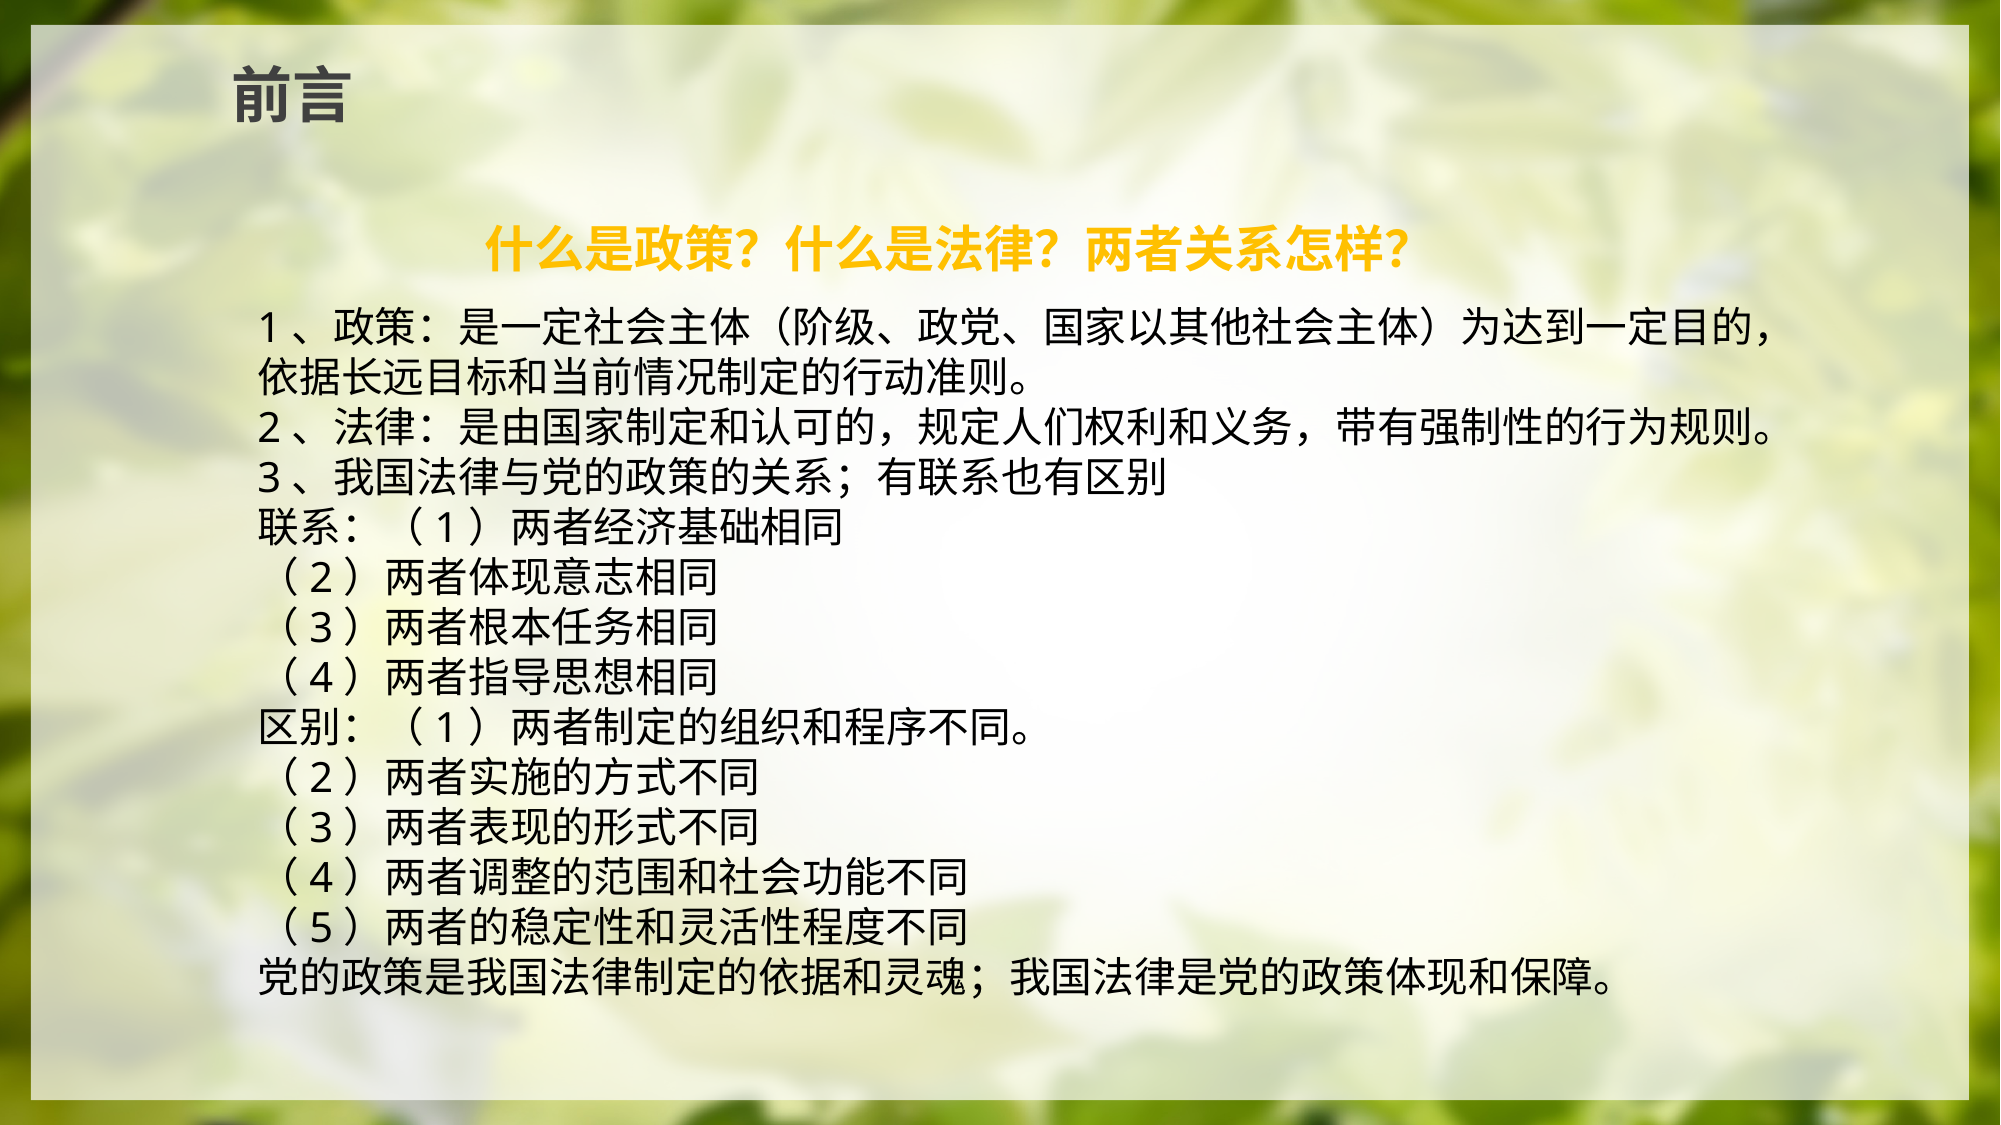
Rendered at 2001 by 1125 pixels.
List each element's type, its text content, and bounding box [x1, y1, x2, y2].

text_box 1、政策：是一定社会主体（阶级、政党、国家以其他社会主体）为达到一定目的，依据长远目标和当前情况制定的行动准则。 2、法律：是由国家制定和认可的，规定人们权利和义务，带有强制性的行为规则。 3、我国法律与党的政策的关系；有联系也有区别 联系：（1）两者经济基础相同 （2）两者体现意志相同 （3）两者根本任务相同 （4）两者指导思想相同 区别：（1）两者制定的组织和程序不同。 （2）两者实施的方式不同 （3）两者表现的形式不同 （4）两者调整的范围和社会功能不同 （5）两者的稳定性和灵活性程度不同 党的政策是我国法律制定的依据和灵魂；我国法律是党的政策体现和保障。 [242, 293, 1778, 1059]
text_box 什么是政策？什么是法律？两者关系怎样？ [469, 222, 1724, 285]
text_box 前言 [216, 48, 369, 137]
picture [0, 0, 2000, 1125]
